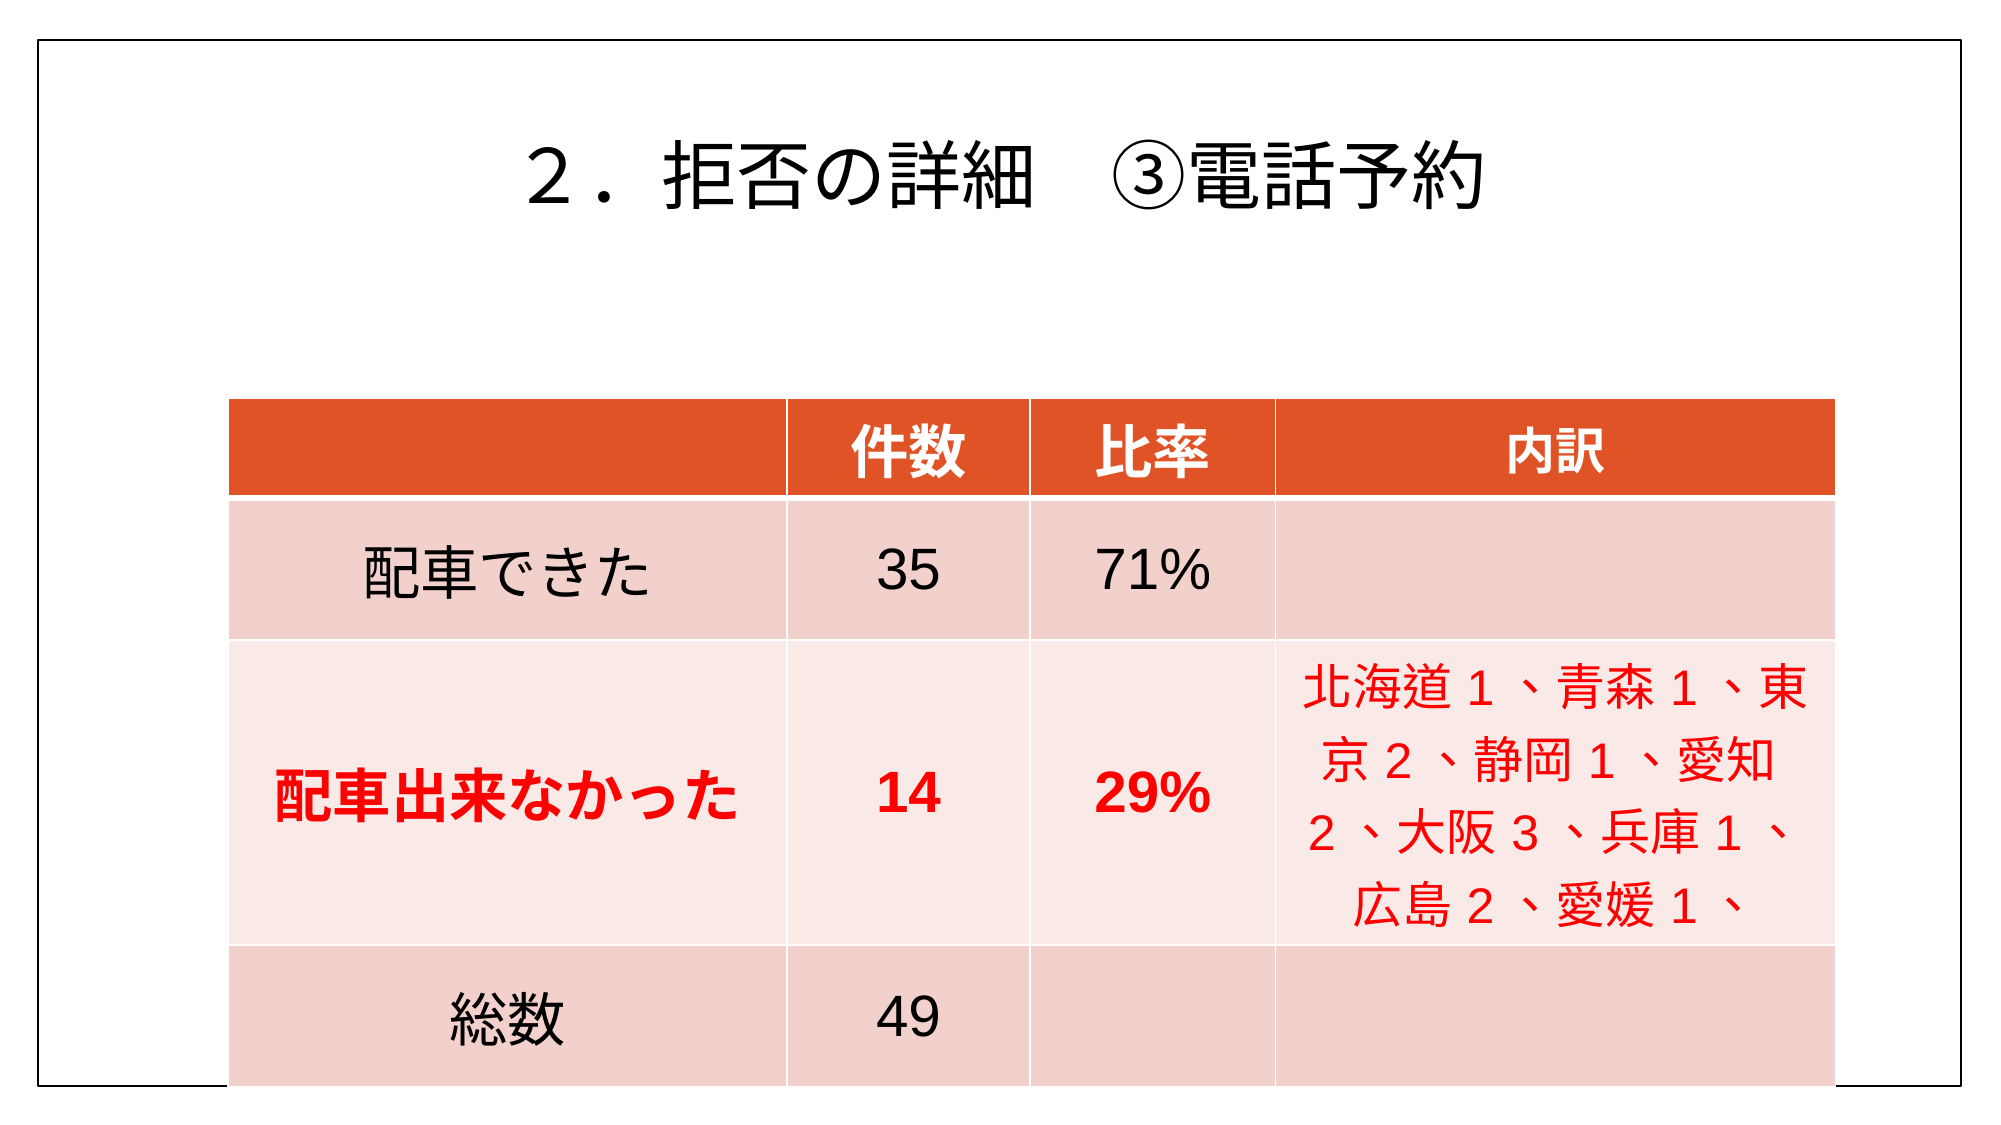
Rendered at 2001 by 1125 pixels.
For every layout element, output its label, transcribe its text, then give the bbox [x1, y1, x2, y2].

table_cell 71% [1031, 501, 1275, 639]
table_cell 49 [788, 946, 1029, 1086]
table_cell 14 [788, 641, 1029, 944]
table_cell 総数 [229, 946, 786, 1086]
title ２．拒否の詳細 ③電話予約 [189, 127, 1808, 231]
table_cell 配車出来なかった [229, 641, 786, 944]
table_header 件数 [788, 399, 1029, 495]
table_header [229, 399, 786, 495]
table_cell [1276, 501, 1835, 639]
table_cell 29% [1031, 641, 1275, 944]
table_cell [1276, 946, 1835, 1086]
table_cell 35 [788, 501, 1029, 639]
table_header 内訳 [1276, 399, 1835, 495]
table_header 比率 [1031, 399, 1275, 495]
table_cell 北海道1、青森1、東京2、静岡1、愛知2、大阪3、兵庫1、広島2、愛媛1、 [1276, 641, 1835, 944]
table_cell [1031, 946, 1275, 1086]
table_cell 配車できた [229, 501, 786, 639]
